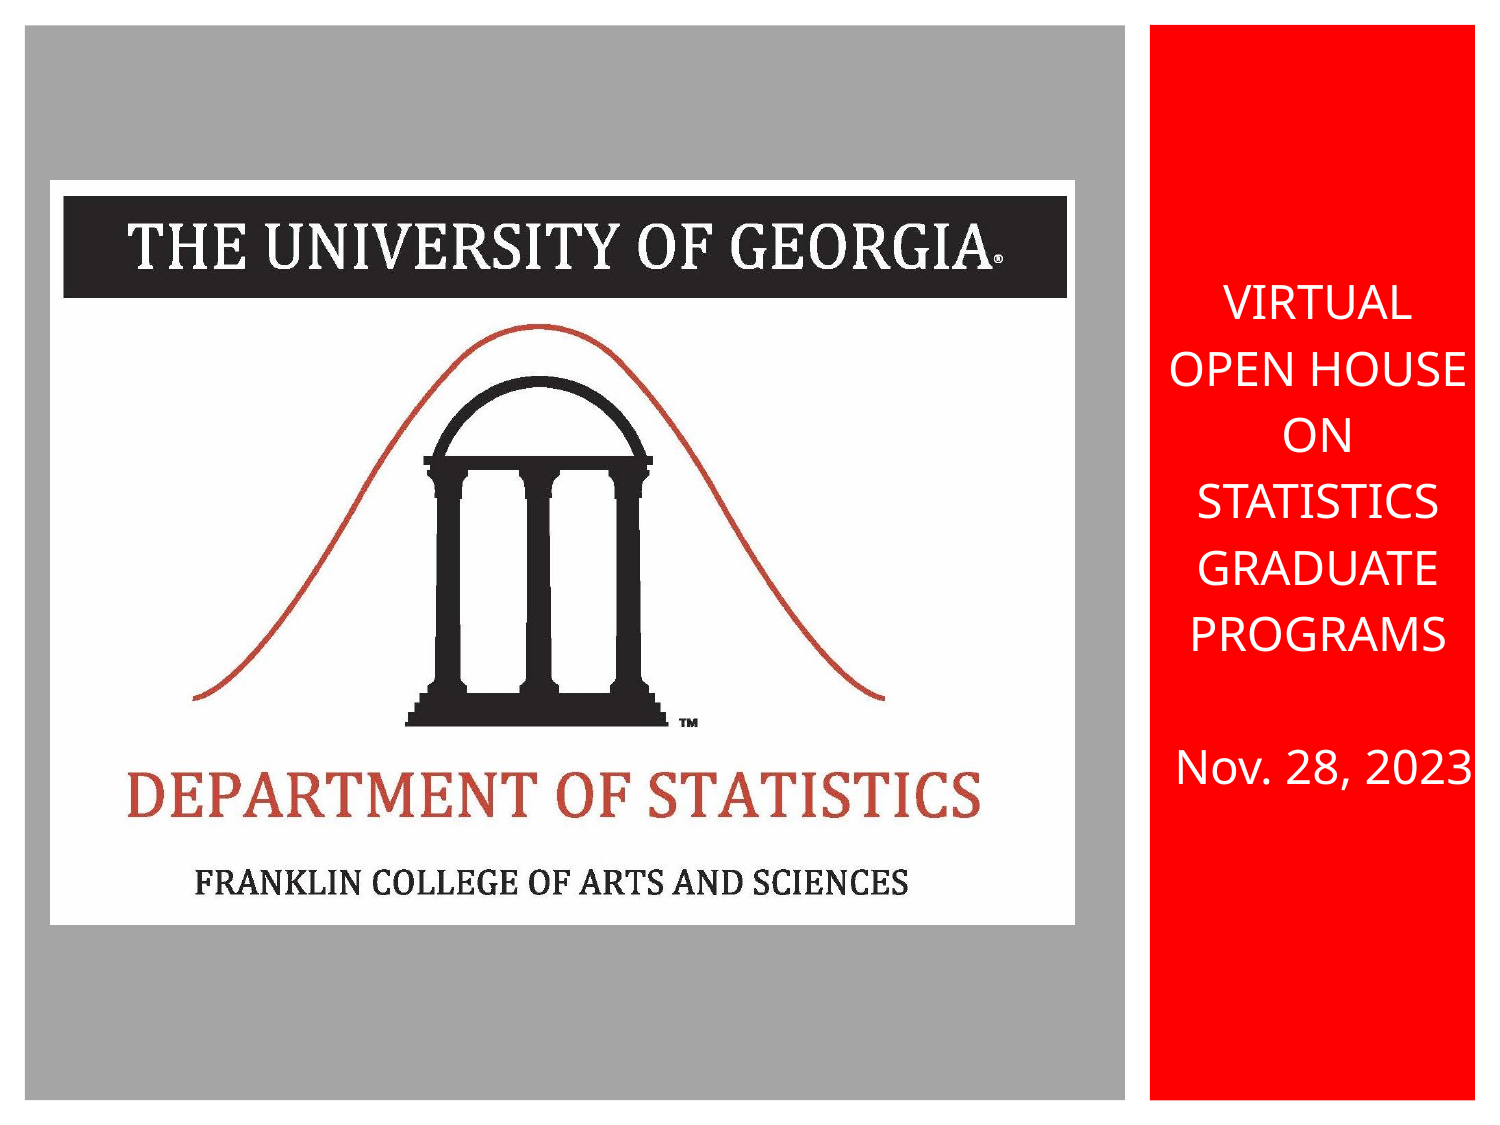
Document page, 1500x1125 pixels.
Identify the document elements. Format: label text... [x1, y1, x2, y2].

picture [49, 180, 1076, 926]
subtitle VIRTUAL OPEN HOUSE ON STATISTICS GRADUATE PROGRAMS Nov. 28, 2023 [1136, 262, 1500, 804]
